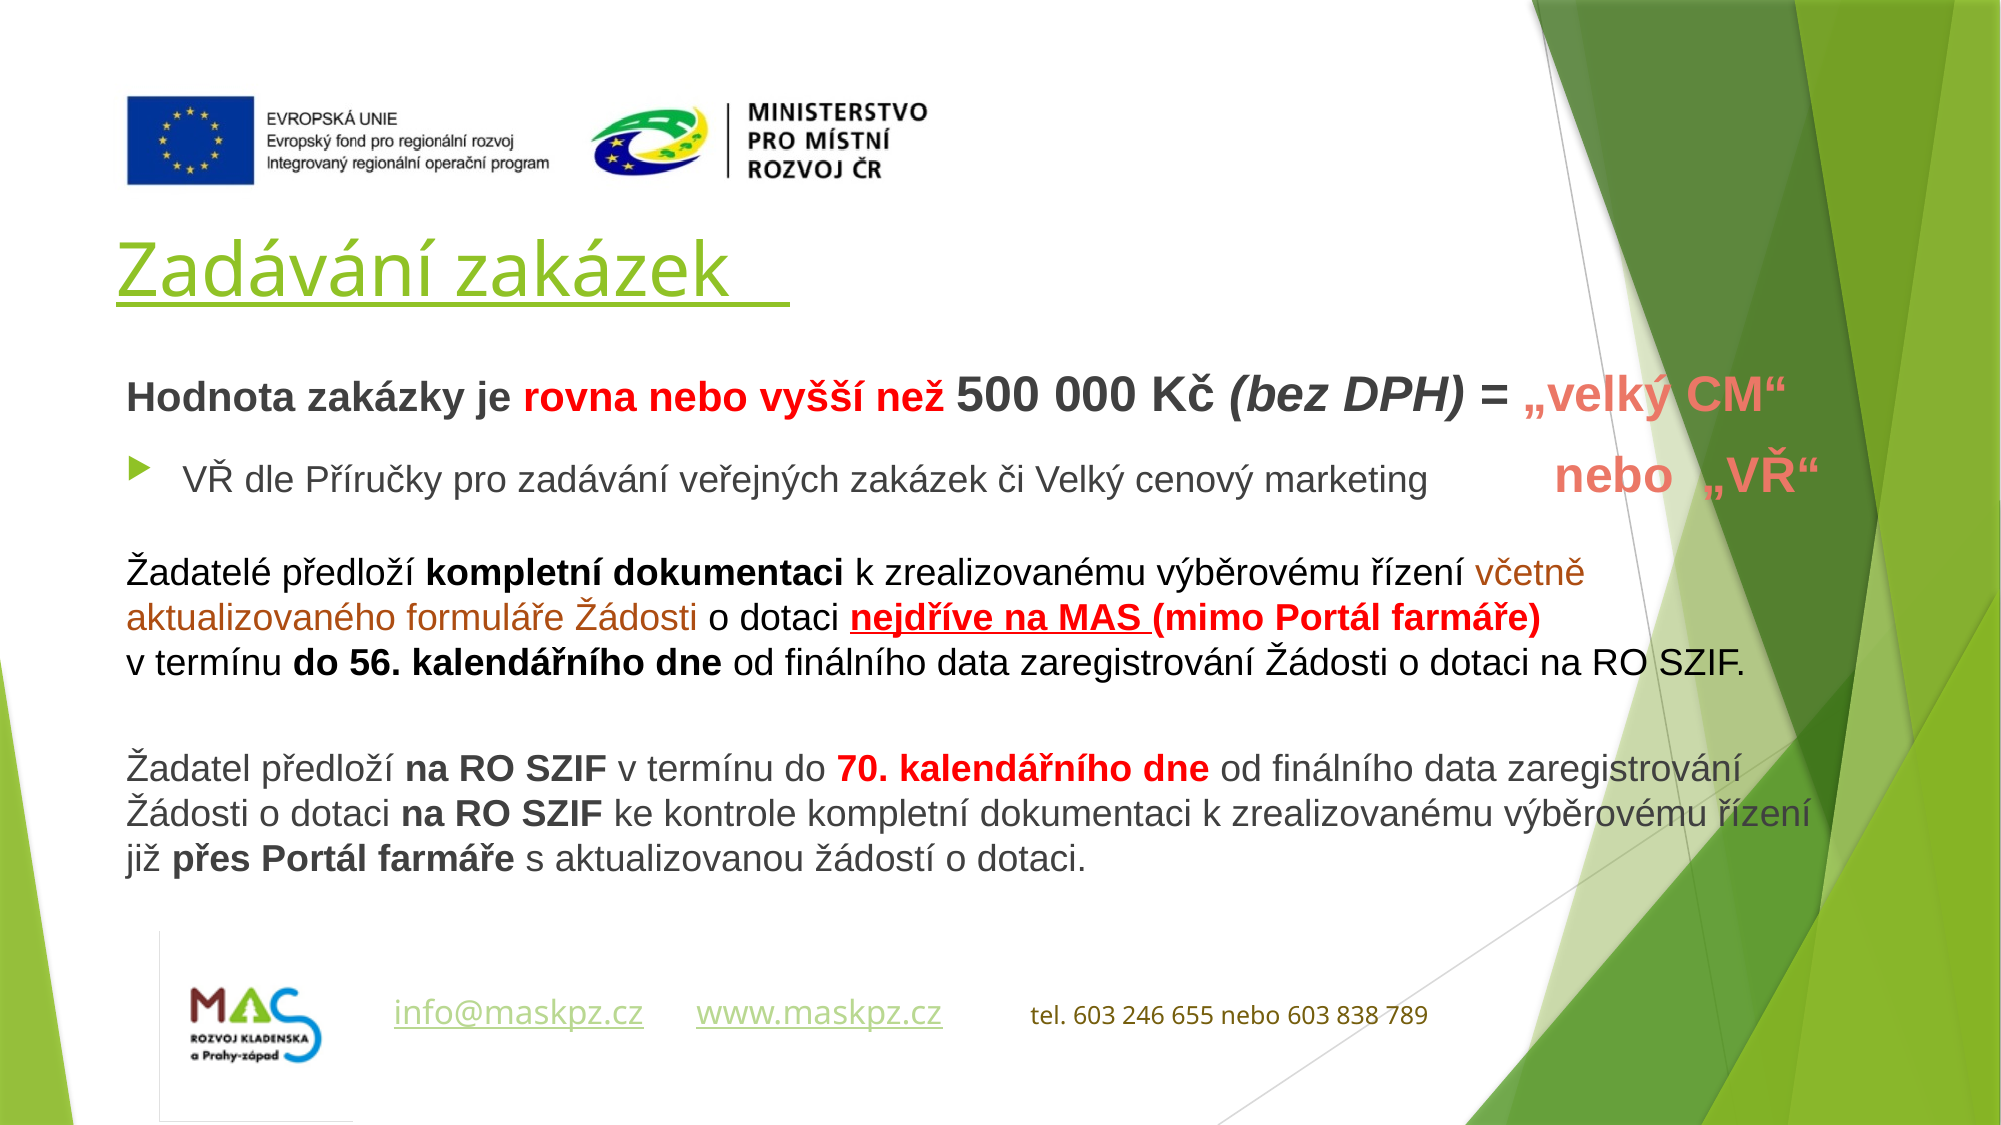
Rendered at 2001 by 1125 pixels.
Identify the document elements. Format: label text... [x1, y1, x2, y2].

title Zadávání zakázek [101, 213, 1512, 335]
picture [98, 67, 955, 215]
footer info@maskpz.cz www.maskpz.cz tel. 603 246 655 nebo 603 838 789 [358, 992, 1456, 1079]
picture [157, 930, 353, 1125]
list Hodnota zakázky je rovna nebo vyšší než 500 000 Kč (bez DPH) = „velký CM“ VŘ dle Příručky pro zadávání veřejných zakázek či Velký cenový marketing nebo „VŘ“ Žadatelé předloží kompletní dokumentaci k zrealizovanému výběrovému řízení včetně aktualizovaného formuláře Žádosti o dotaci nejdříve na MAS (mimo Portál farmáře) v termínu do 56. kalendářního dne od finálního data zaregistrování Žádosti o dotaci na RO SZIF. Žadatel předloží na RO SZIF v termínu do 70. kalendářního dne od finálního data zaregistrování Žádosti o dotaci na RO SZIF ke kontrole kompletní dokumentaci k zrealizovanému výběrovému řízení již přes Portál farmáře s aktualizovanou žádostí o dotaci. [111, 354, 1859, 992]
